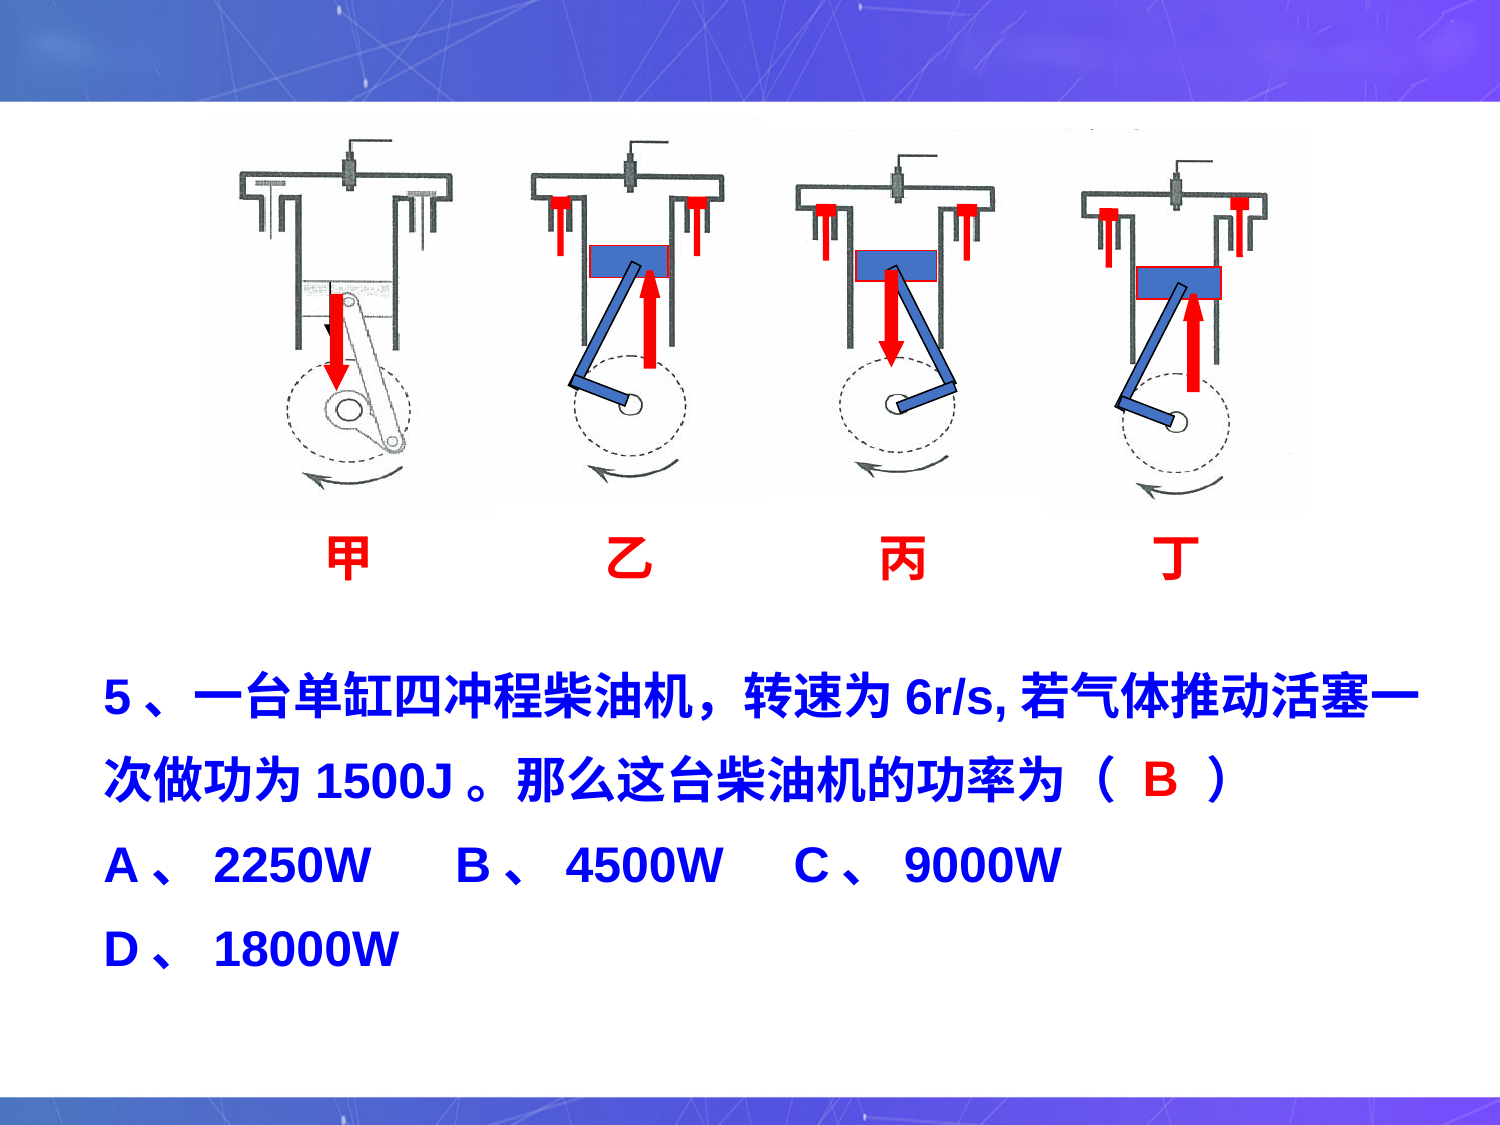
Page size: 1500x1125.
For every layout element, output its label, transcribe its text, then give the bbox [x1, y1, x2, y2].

text_box B [1128, 739, 1194, 815]
text_box 5、一台单缸四冲程柴油机，转速为6r/s,若气体推动活塞一次做功为1500J。那么这台柴油机的功率为（ ） A、2250W B、4500W C、9000W D、18000W [88, 633, 1436, 984]
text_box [1045, 117, 1306, 595]
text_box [761, 129, 1119, 595]
picture [0, 0, 1500, 1125]
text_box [206, 117, 490, 595]
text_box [490, 117, 762, 595]
